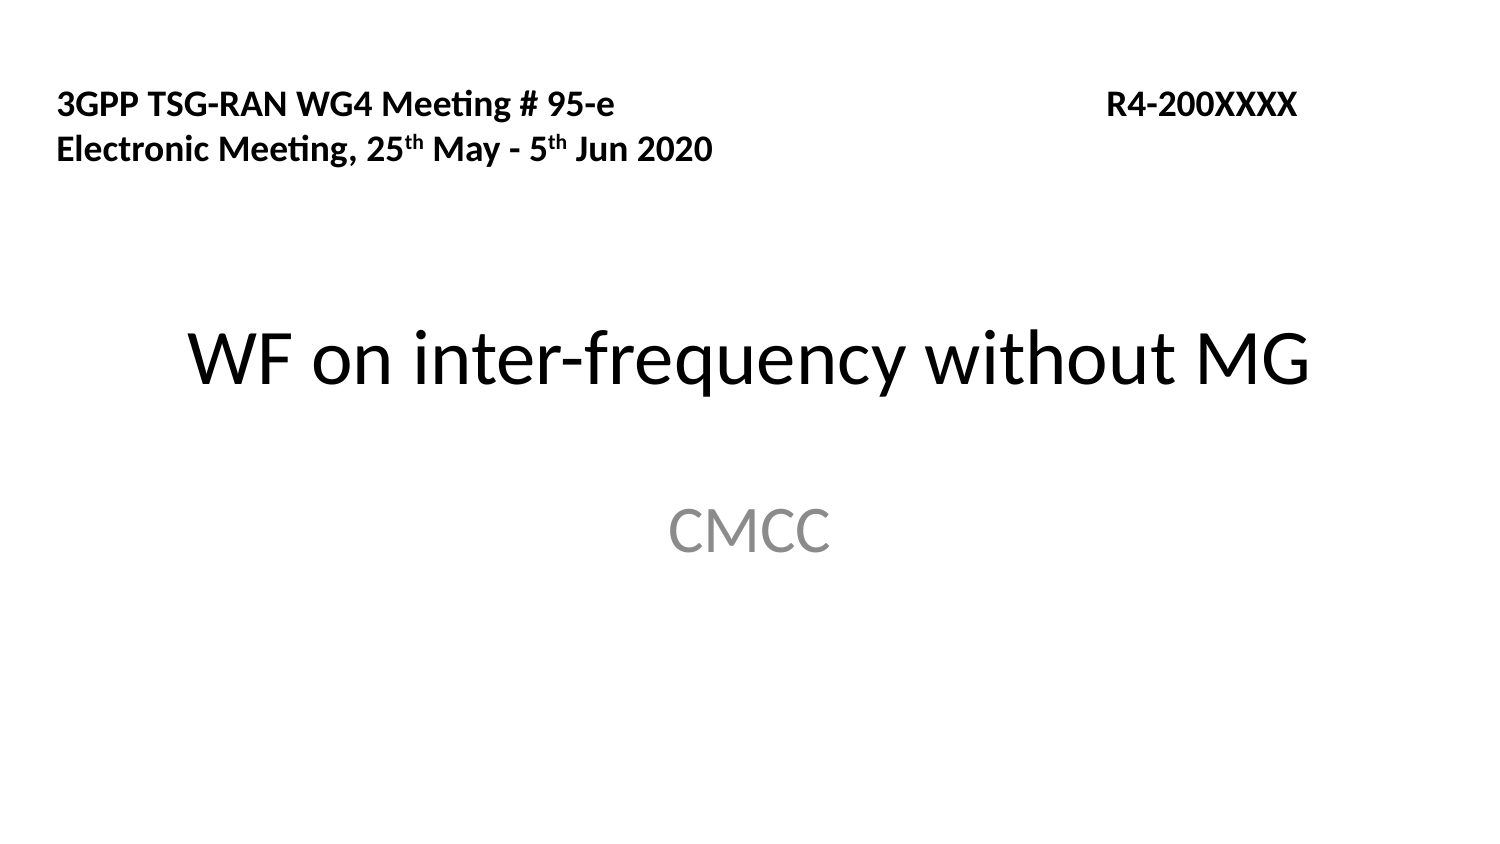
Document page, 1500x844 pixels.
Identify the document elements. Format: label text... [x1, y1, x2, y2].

title WF on inter-frequency without MG [112, 262, 1388, 443]
subtitle CMCC [225, 478, 1275, 694]
text_box 3GPP TSG-RAN WG4 Meeting # 95-e R4-200XXXX Electronic Meeting, 25th May - 5th Jun 2020 [41, 71, 1430, 221]
